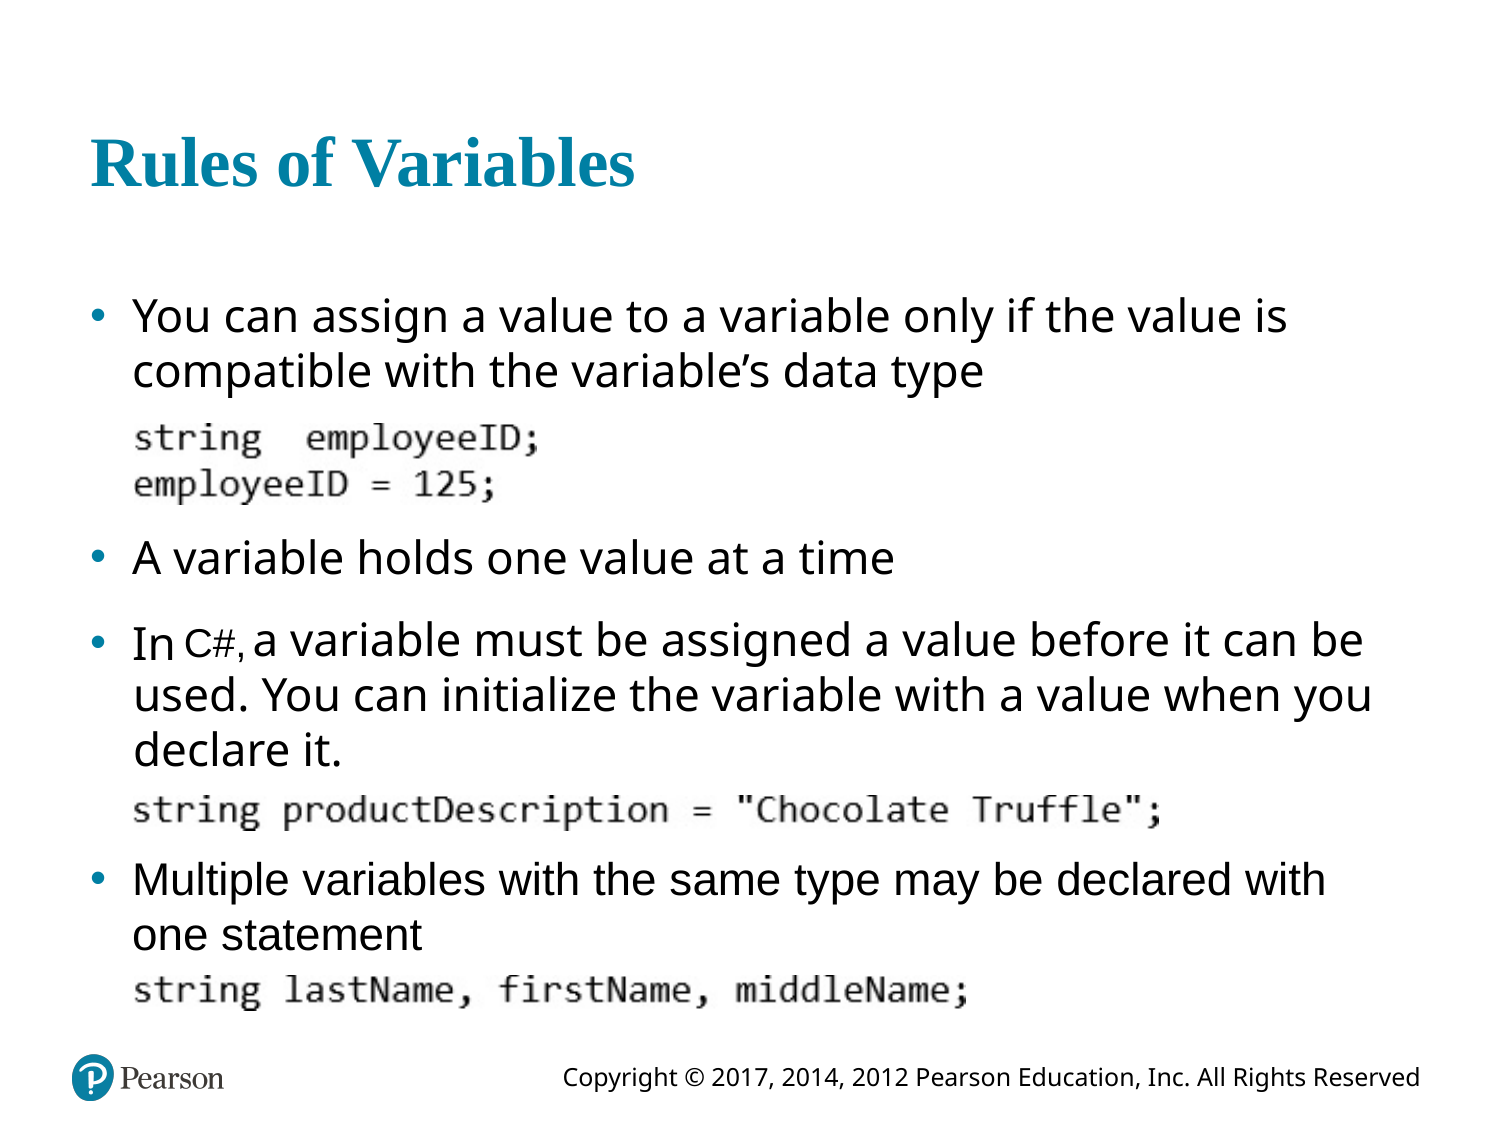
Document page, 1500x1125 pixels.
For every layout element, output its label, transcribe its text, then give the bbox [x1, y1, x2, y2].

title Rules of Variables [75, 35, 1425, 216]
picture [133, 794, 1159, 831]
picture [133, 974, 966, 1011]
list a variable must be assigned a value before it can be used. You can initialize the variable with a value when you declare it. [44, 595, 1395, 784]
list A variable holds one value at a time In [75, 513, 1425, 674]
picture [134, 423, 537, 506]
picture [80, 1063, 106, 1088]
picture [98, 1054, 224, 1101]
list You can assign a value to a variable only if the value is compatible with the variable’s data type [75, 271, 1425, 513]
picture [72, 1054, 88, 1070]
list Multiple variables with the same type may be declared with one statement [75, 835, 1425, 971]
picture [72, 1087, 83, 1101]
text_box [178, 620, 254, 672]
list You can assign a value to a variable only if the value is compatible with the variable’s data type [75, 674, 1425, 835]
